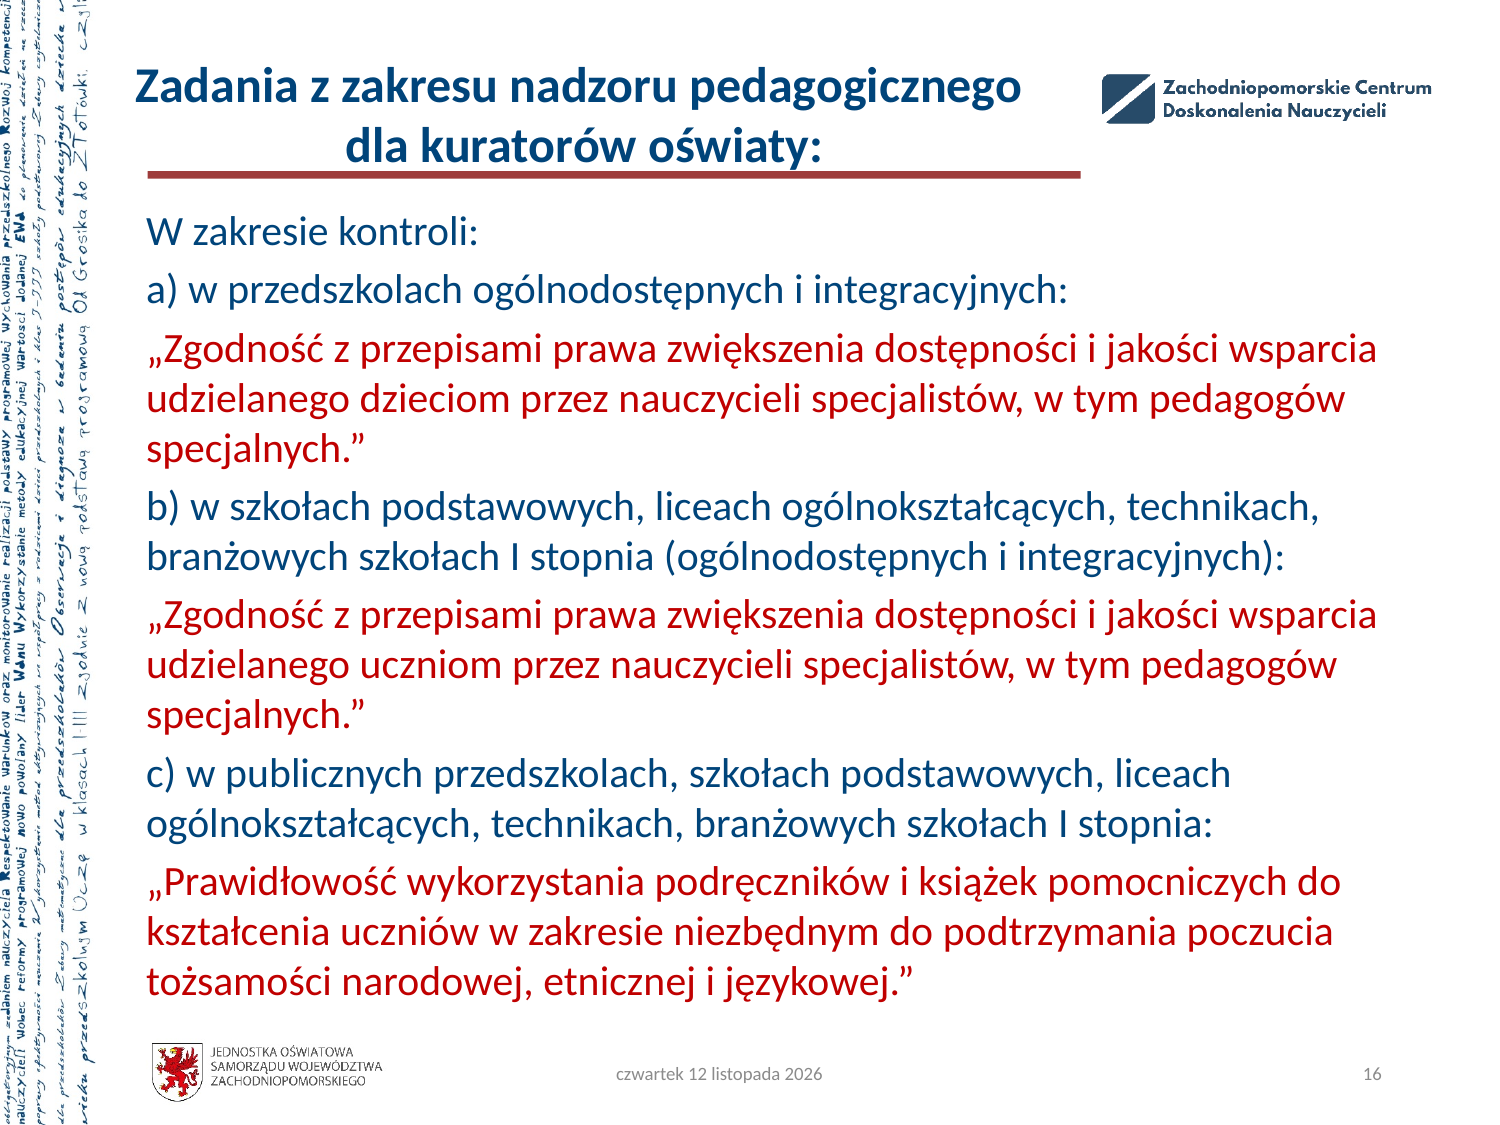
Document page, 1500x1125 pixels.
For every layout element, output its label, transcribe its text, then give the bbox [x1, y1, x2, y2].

slide_number piątek, 20 października 2023 [550, 1042, 889, 1103]
list W zakresie kontroli: a) w przedszkolach ogólnodostępnych i integracyjnych: „Zgodność z przepisami prawa zwiększenia dostępności i jakości wsparcia udzielanego dzieciom przez nauczycieli specjalistów, w tym pedagogów specjalnych.” b) w szkołach podstawowych, liceach ogólnokształcących, technikach, branżowych szkołach I stopnia (ogólnodostępnych i integracyjnych): „Zgodność z przepisami prawa zwiększenia dostępności i jakości wsparcia udzielanego uczniom przez nauczycieli specjalistów, w tym pedagogów specjalnych.” c) w publicznych przedszkolach, szkołach podstawowych, liceach ogólnokształcących, technikach, branżowych szkołach I stopnia: „Prawidłowość wykorzystania podręczników i książek pomocniczych do kształcenia uczniów w zakresie niezbędnym do podtrzymania poczucia tożsamości narodowej, etnicznej i językowej.” [131, 196, 1397, 1059]
picture [0, 0, 96, 1125]
slide_number 16 [1059, 1042, 1397, 1103]
picture [135, 1059, 393, 1117]
picture [1081, 48, 1460, 149]
title Zadania z zakresu nadzoru pedagogicznego dla kuratorów oświaty: [88, 45, 1081, 167]
